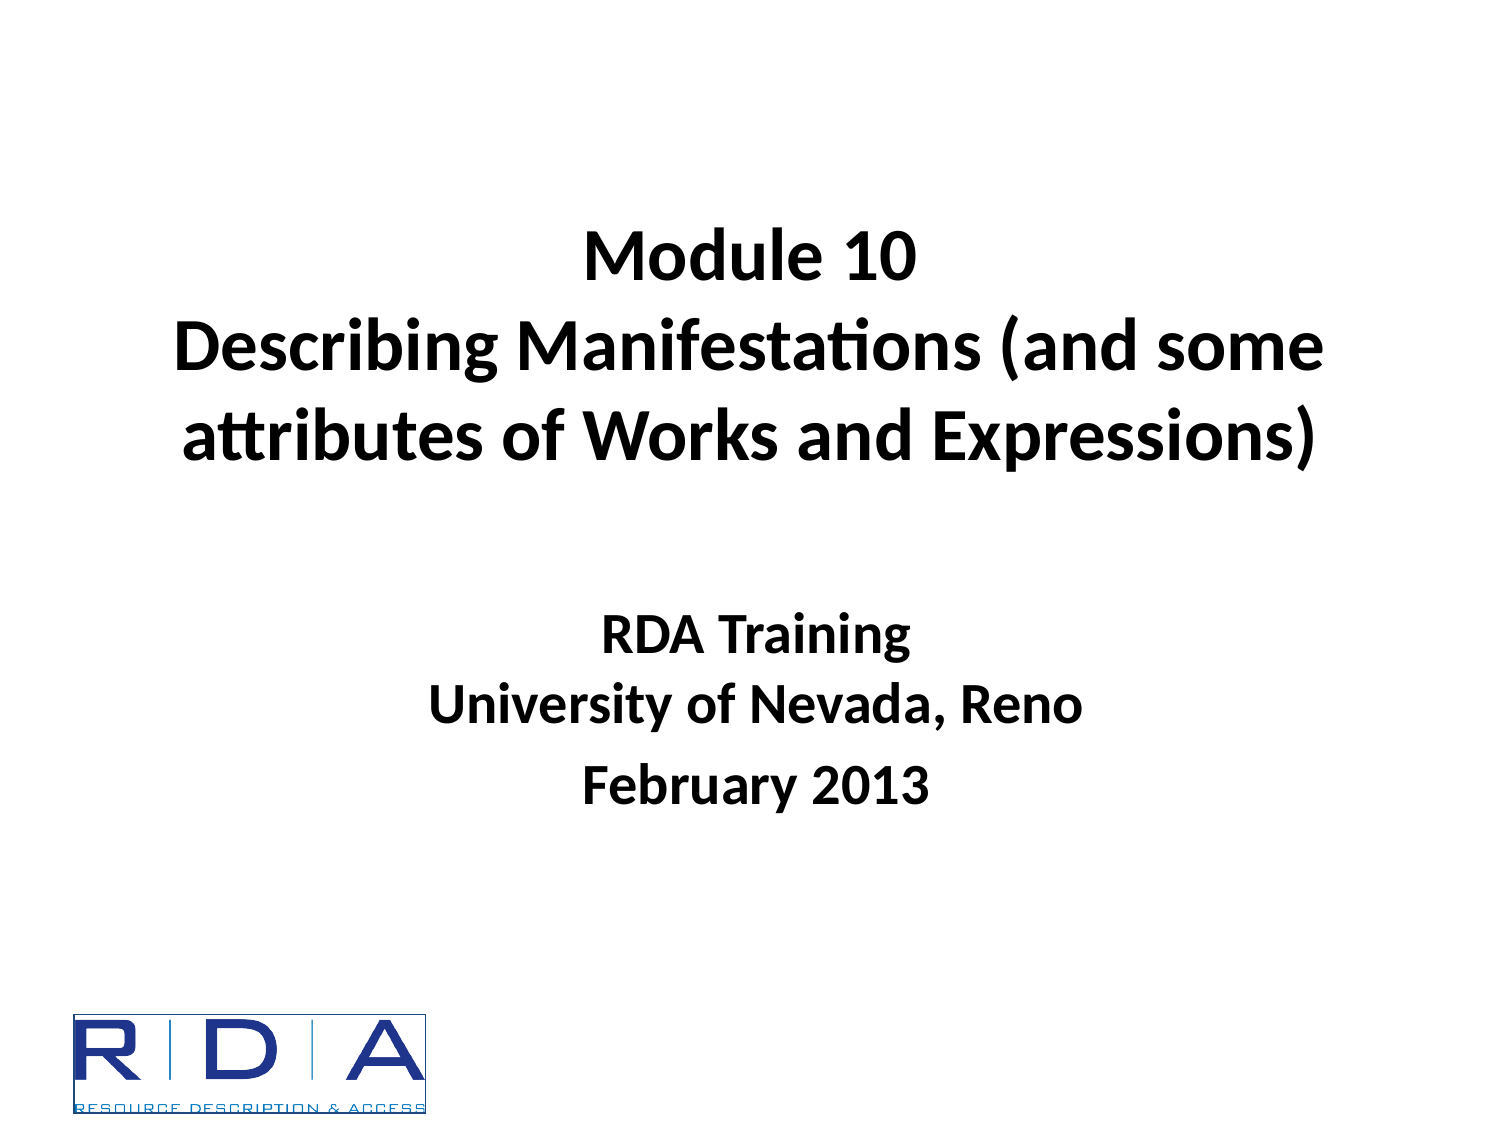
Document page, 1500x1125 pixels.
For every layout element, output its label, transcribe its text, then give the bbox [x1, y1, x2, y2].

title Module 10 Describing Manifestations (and some attributes of Works and Expressions) [112, 249, 1388, 492]
picture [75, 1015, 425, 1112]
subtitle RDA Training University of Nevada, Reno February 2013 [225, 587, 1288, 1000]
